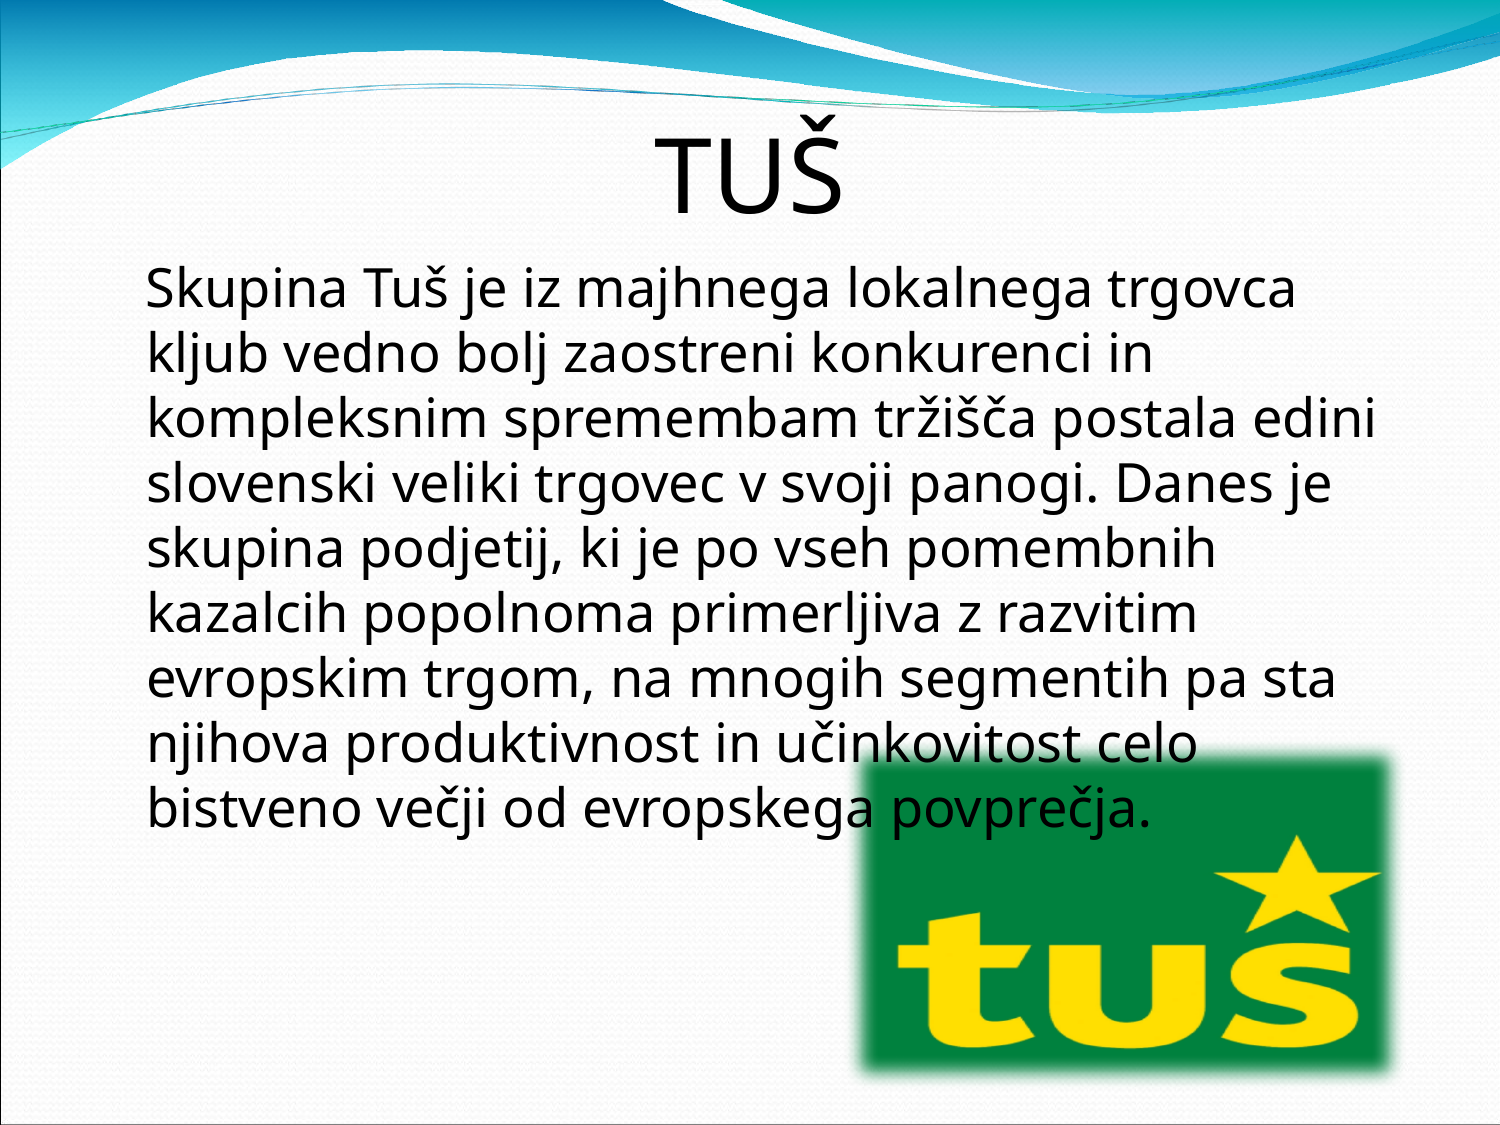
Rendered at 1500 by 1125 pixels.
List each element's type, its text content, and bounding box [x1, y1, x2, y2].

list Skupina Tuš je iz majhnega lokalnega trgovca kljub vedno bolj zaostreni konkurenci in kompleksnim spremembam tržišča postala edini slovenski veliki trgovec v svoji panogi. Danes je skupina podjetij, ki je po vseh pomembnih kazalcih popolnoma primerljiva z razvitim evropskim trgom, na mnogih segmentih pa sta njihova produktivnost in učinkovitost celo bistveno večji od evropskega povprečja. [75, 246, 1425, 786]
picture [0, 0, 1500, 1125]
title TUŠ [75, 45, 1425, 235]
